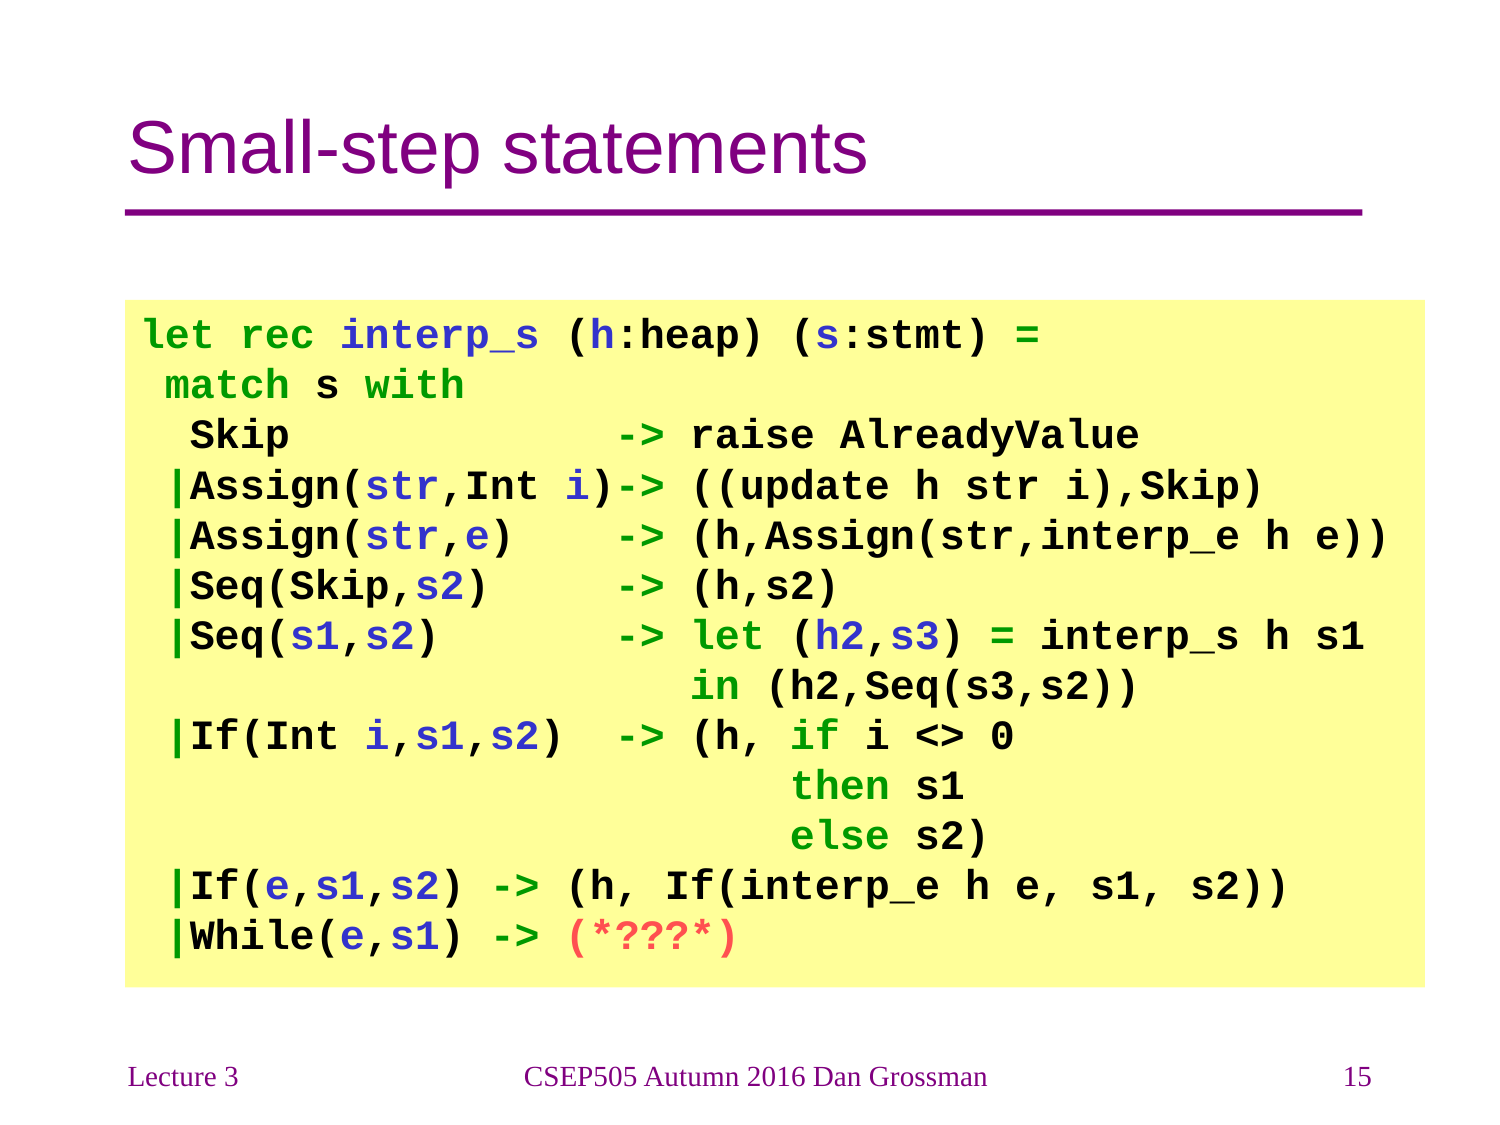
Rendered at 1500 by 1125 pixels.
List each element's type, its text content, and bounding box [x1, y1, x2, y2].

slide_number Lecture 3 [112, 1050, 425, 1125]
title Small-step statements [112, 50, 1388, 238]
text_box let rec interp_s (h:heap) (s:stmt) = match s with Skip -> raise AlreadyValue |Assign(str,Int i)-> ((update h str i),Skip) |Assign(str,e) -> (h,Assign(str,interp_e h e)) |Seq(Skip,s2) -> (h,s2) |Seq(s1,s2) -> let (h2,s3) = interp_s h s1 in (h2,Seq(s3,s2)) |If(Int i,s1,s2) -> (h, if i <> 0 then s1 else s2) |If(e,s1,s2) -> (h, If(interp_e h e, s1, s2)) |While(e,s1) -> (*???*) [125, 299, 1425, 988]
slide_number 15 [1074, 1050, 1388, 1125]
footer CSEP505 Autumn 2016 Dan Grossman [474, 1050, 1038, 1125]
